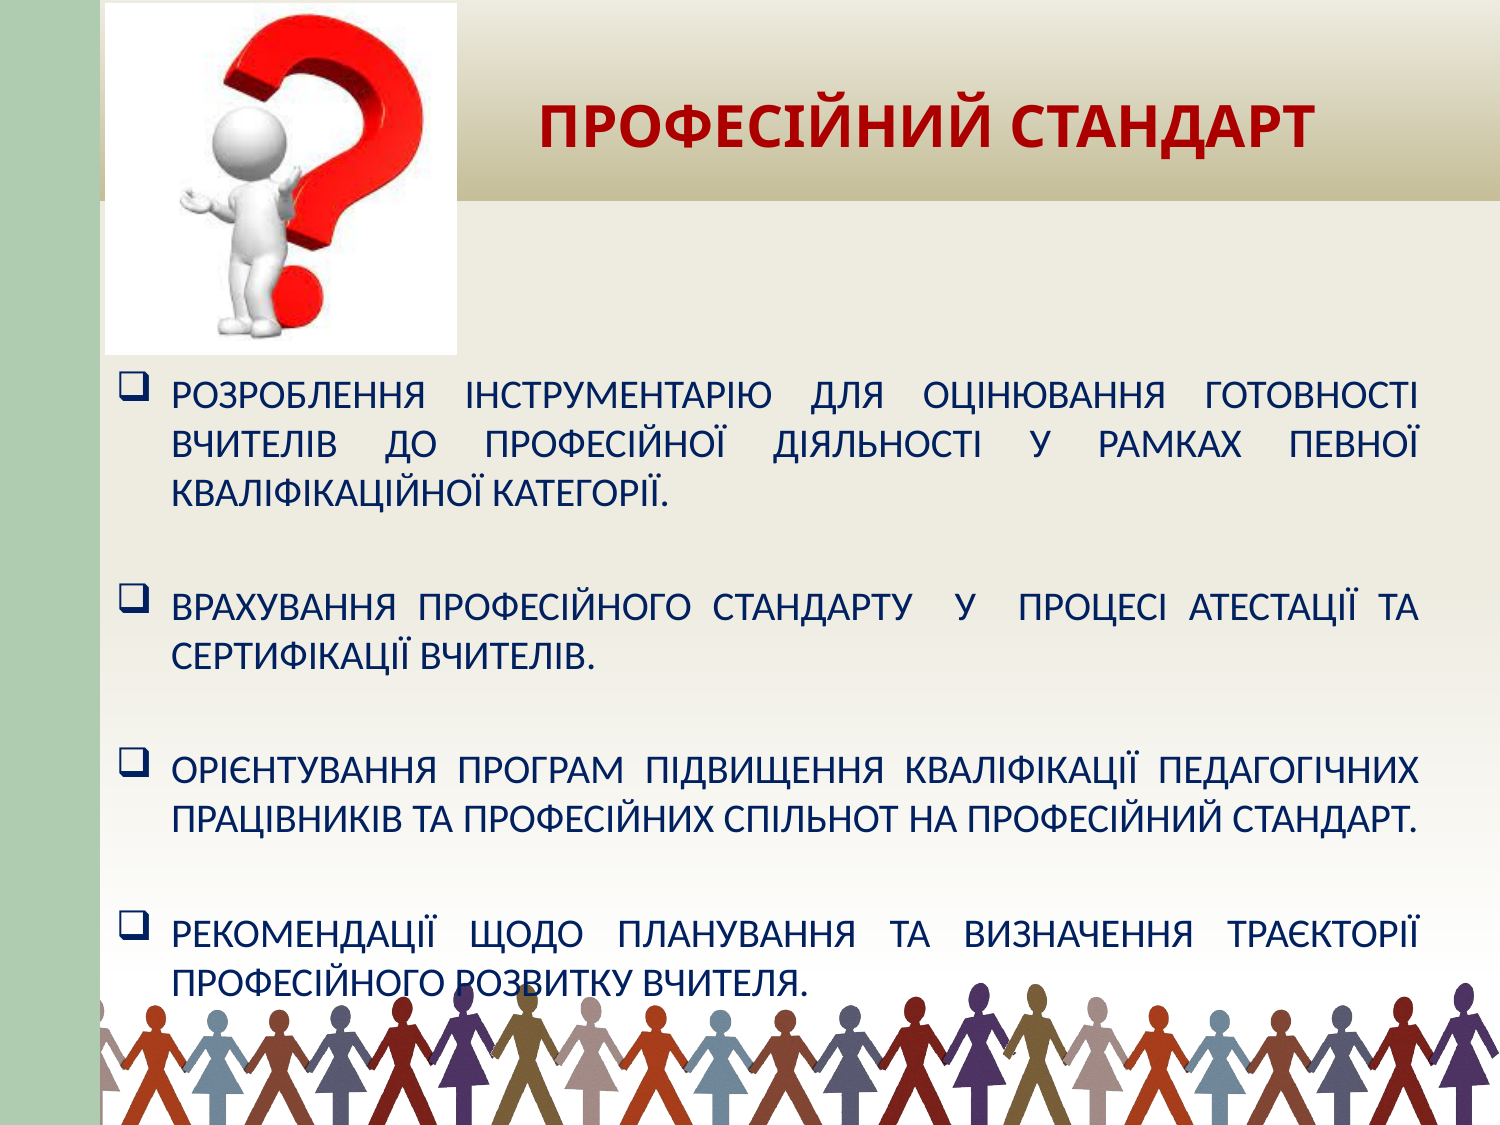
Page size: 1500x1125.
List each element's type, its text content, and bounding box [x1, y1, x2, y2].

list РОЗРОБЛЕННЯ ІНСТРУМЕНТАРІЮ ДЛЯ ОЦІНЮВАННЯ ГОТОВНОСТІ ВЧИТЕЛІВ ДО ПРОФЕСІЙНОЇ ДІЯЛЬНОСТІ У РАМКАХ ПЕВНОЇ КВАЛІФІКАЦІЙНОЇ КАТЕГОРІЇ. ВРАХУВАННЯ ПРОФЕСІЙНОГО СТАНДАРТУ У ПРОЦЕСІ АТЕСТАЦІЇ ТА СЕРТИФІКАЦІЇ ВЧИТЕЛІВ. ОРІЄНТУВАННЯ ПРОГРАМ ПІДВИЩЕННЯ КВАЛІФІКАЦІЇ ПЕДАГОГІЧНИХ ПРАЦІВНИКІВ ТА ПРОФЕСІЙНИХ СПІЛЬНОТ НА ПРОФЕСІЙНИЙ СТАНДАРТ. РЕКОМЕНДАЦІЇ ЩОДО ПЛАНУВАННЯ ТА ВИЗНАЧЕННЯ ТРАЄКТОРІЇ ПРОФЕСІЙНОГО РОЗВИТКУ ВЧИТЕЛЯ. [101, 359, 1436, 1059]
text_box [0, 0, 100, 1125]
picture [100, 981, 1500, 1125]
picture [104, 2, 457, 355]
text_box ПРОФЕСІЙНИЙ СТАНДАРТ [522, 89, 1332, 168]
